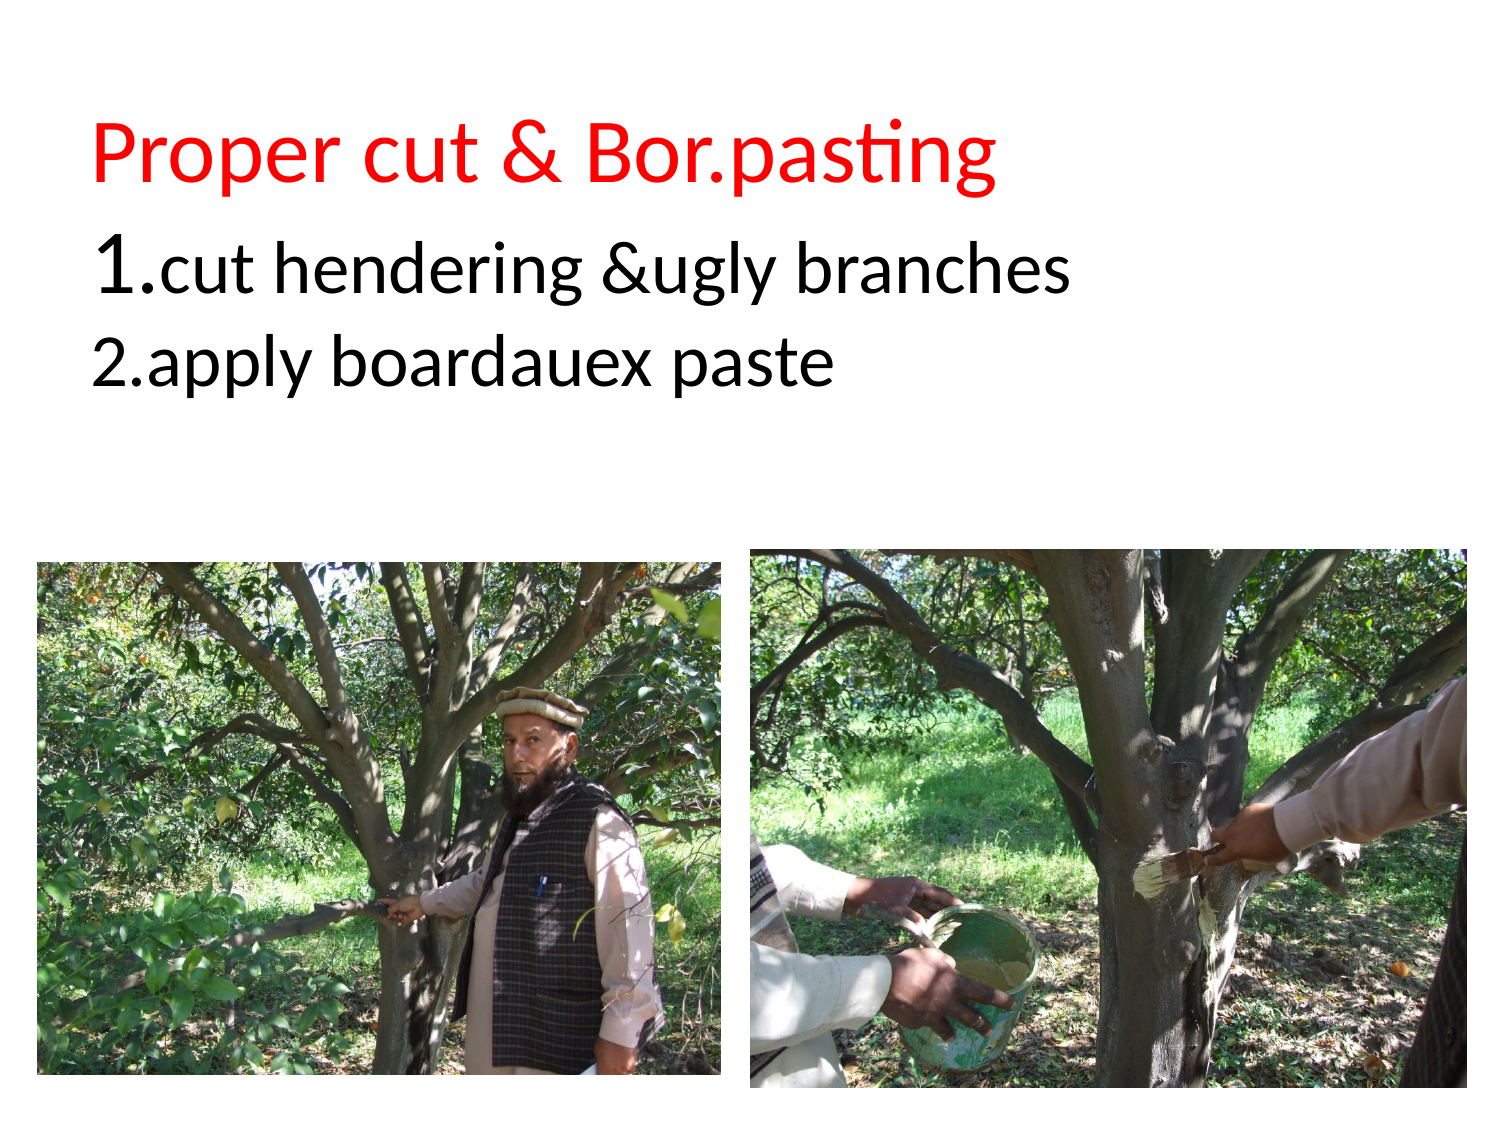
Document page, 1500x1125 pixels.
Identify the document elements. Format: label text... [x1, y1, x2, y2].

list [37, 562, 722, 1076]
picture [749, 549, 1467, 1088]
title Proper cut & Bor.pasting 1.cut hendering &ugly branches 2.apply boardauex paste [75, 45, 1425, 538]
